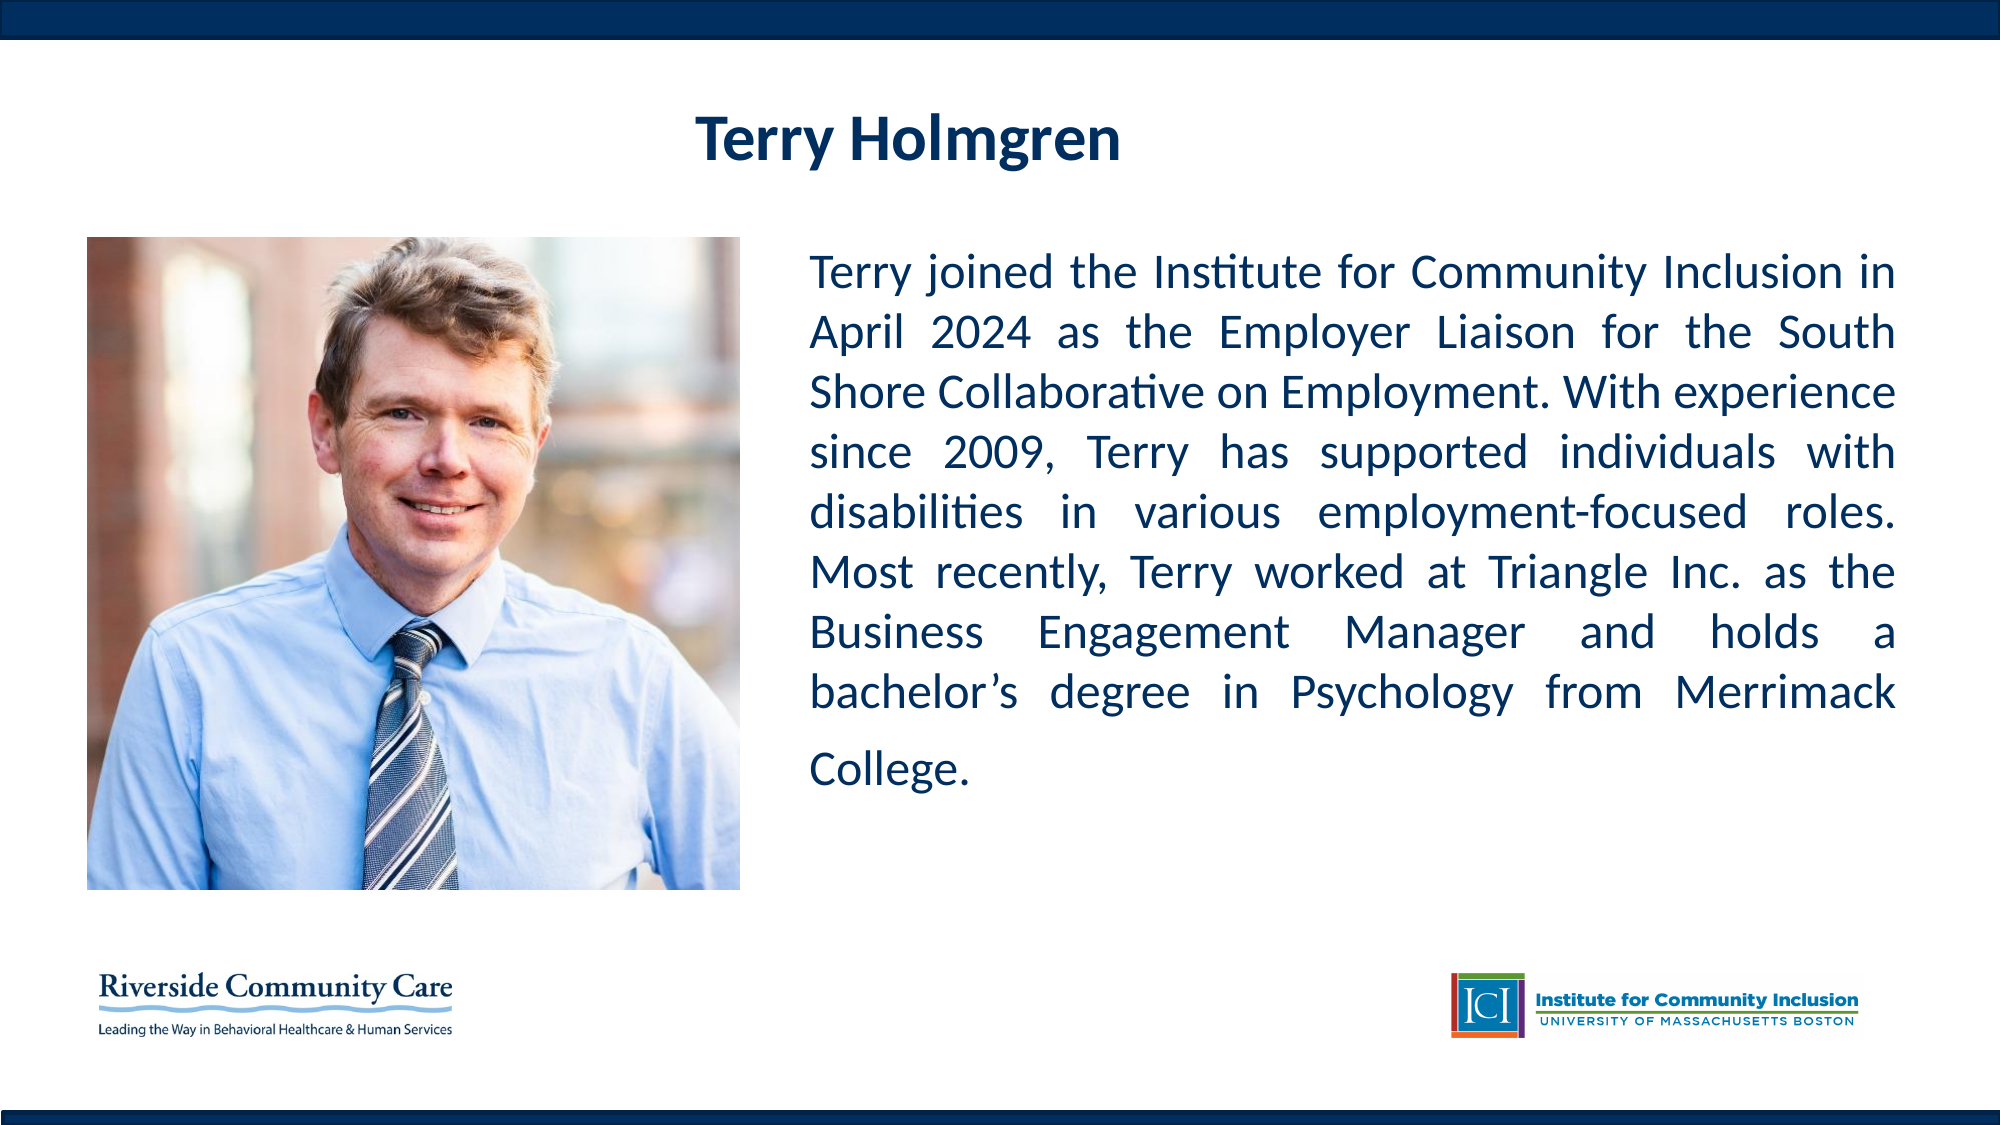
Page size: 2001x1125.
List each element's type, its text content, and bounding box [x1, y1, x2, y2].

picture [87, 237, 740, 890]
title Terry Holmgren [452, 86, 1366, 290]
picture [1450, 972, 1864, 1040]
text_box [0, 0, 2000, 40]
list Terry joined the Institute for Community Inclusion in April 2024 as the Employer Liaison for the South Shore Collaborative on Employment. With experience since 2009, Terry has supported individuals with disabilities in various employment-focused roles. Most recently, Terry worked at Triangle Inc. as the Business Engagement Manager and holds a bachelor’s degree in Psychology from Merrimack College.. [794, 231, 1913, 883]
text_box [1, 1110, 2000, 1125]
picture [98, 971, 452, 1037]
